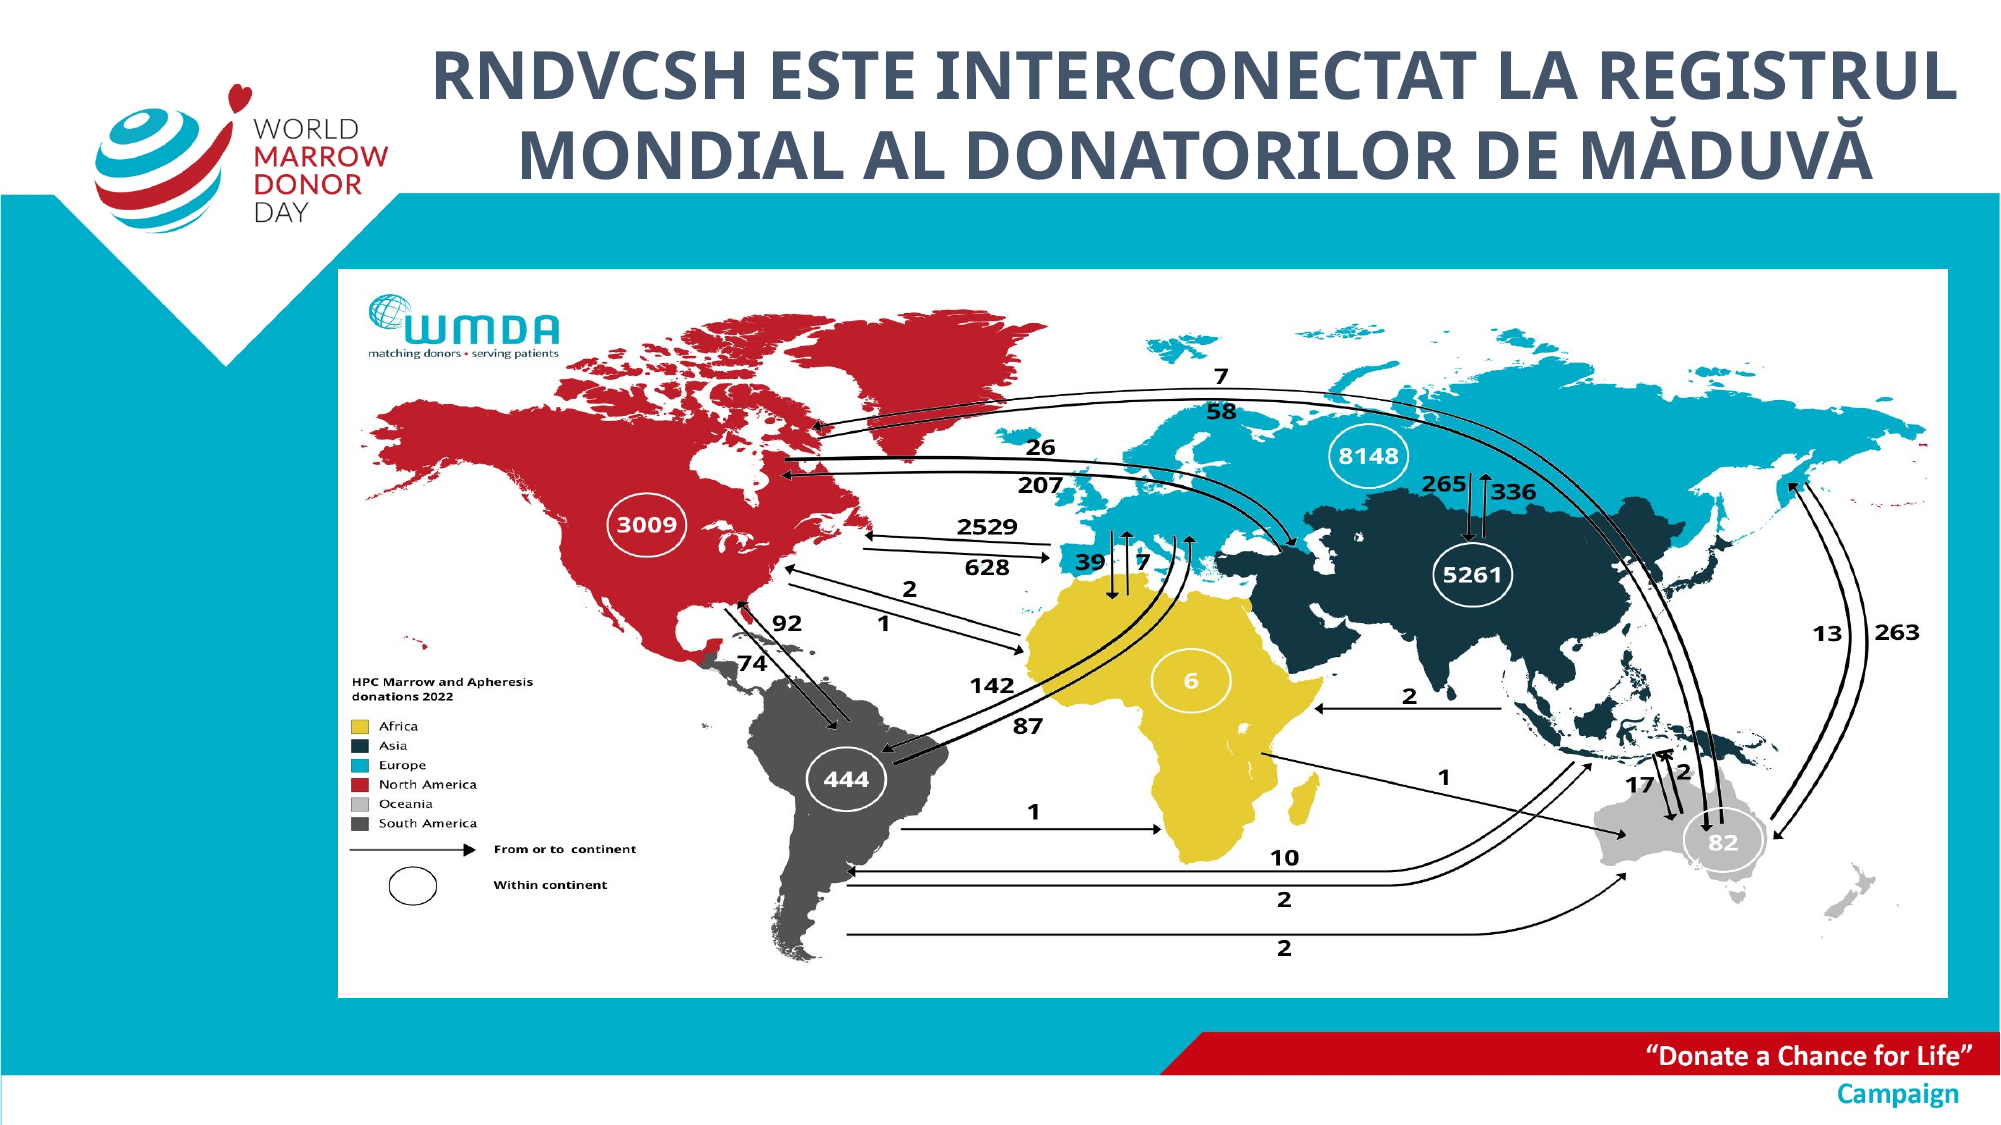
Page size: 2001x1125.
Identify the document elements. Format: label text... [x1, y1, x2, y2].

picture [0, 0, 2000, 1125]
text_box RNDVCSH ESTE INTERCONECTAT LA REGISTRUL MONDIAL AL DONATORILOR DE MĂDUVĂ [390, 0, 2000, 200]
